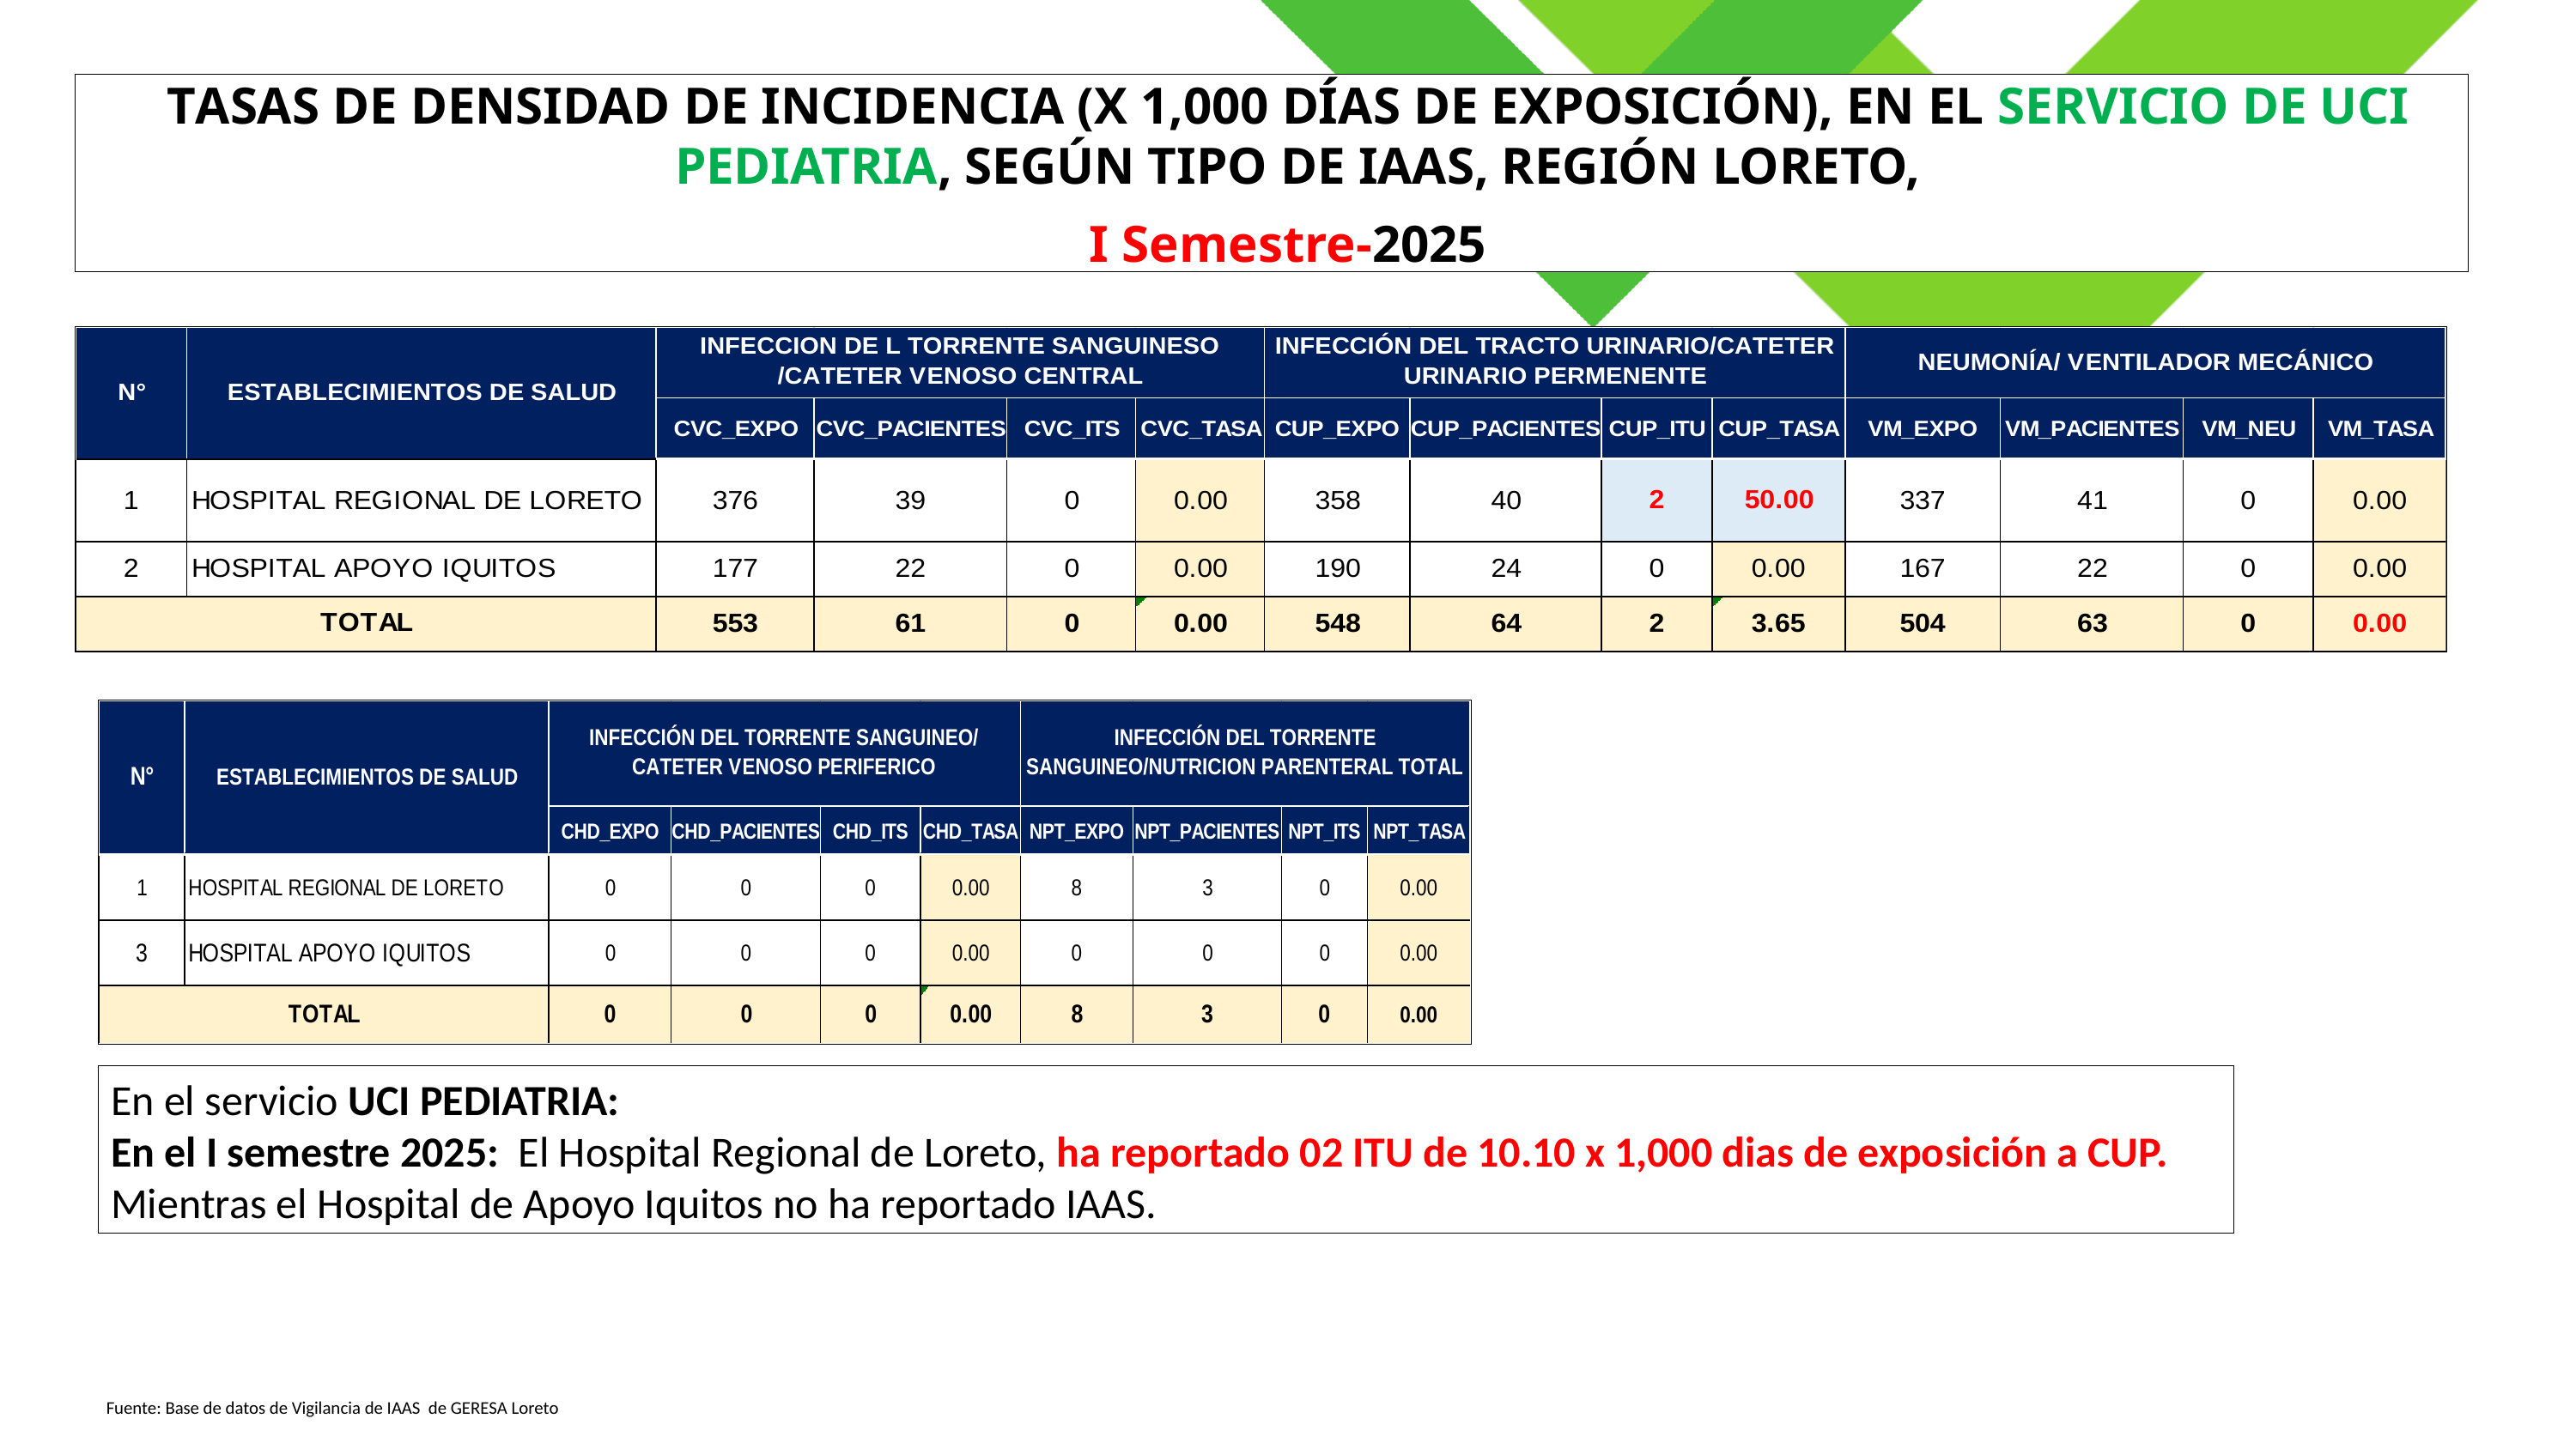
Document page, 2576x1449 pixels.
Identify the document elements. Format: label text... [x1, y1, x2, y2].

text_box En el servicio UCI PEDIATRIA: En el I semestre 2025: El Hospital Regional de Loreto, ha reportado 02 ITU de 10.10 x 1,000 dias de exposición a CUP. Mientras el Hospital de Apoyo Iquitos no ha reportado IAAS. [98, 1065, 2234, 1234]
text_box [2008, 0, 2576, 476]
picture [98, 700, 1472, 1045]
picture [75, 326, 2448, 652]
text_box [1175, 272, 2008, 325]
text_box TASAS DE DENSIDAD DE INCIDENCIA (X 1,000 DÍAS DE EXPOSICIÓN), EN EL SERVICIO DE UCI PEDIATRIA, SEGÚN TIPO DE IAAS, REGIÓN LORETO, I Semestre-2025 [75, 74, 2469, 272]
text_box [1175, 0, 2008, 74]
text_box Fuente: Base de datos de Vigilancia de IAAS de GERESA Loreto [93, 1389, 1998, 1424]
